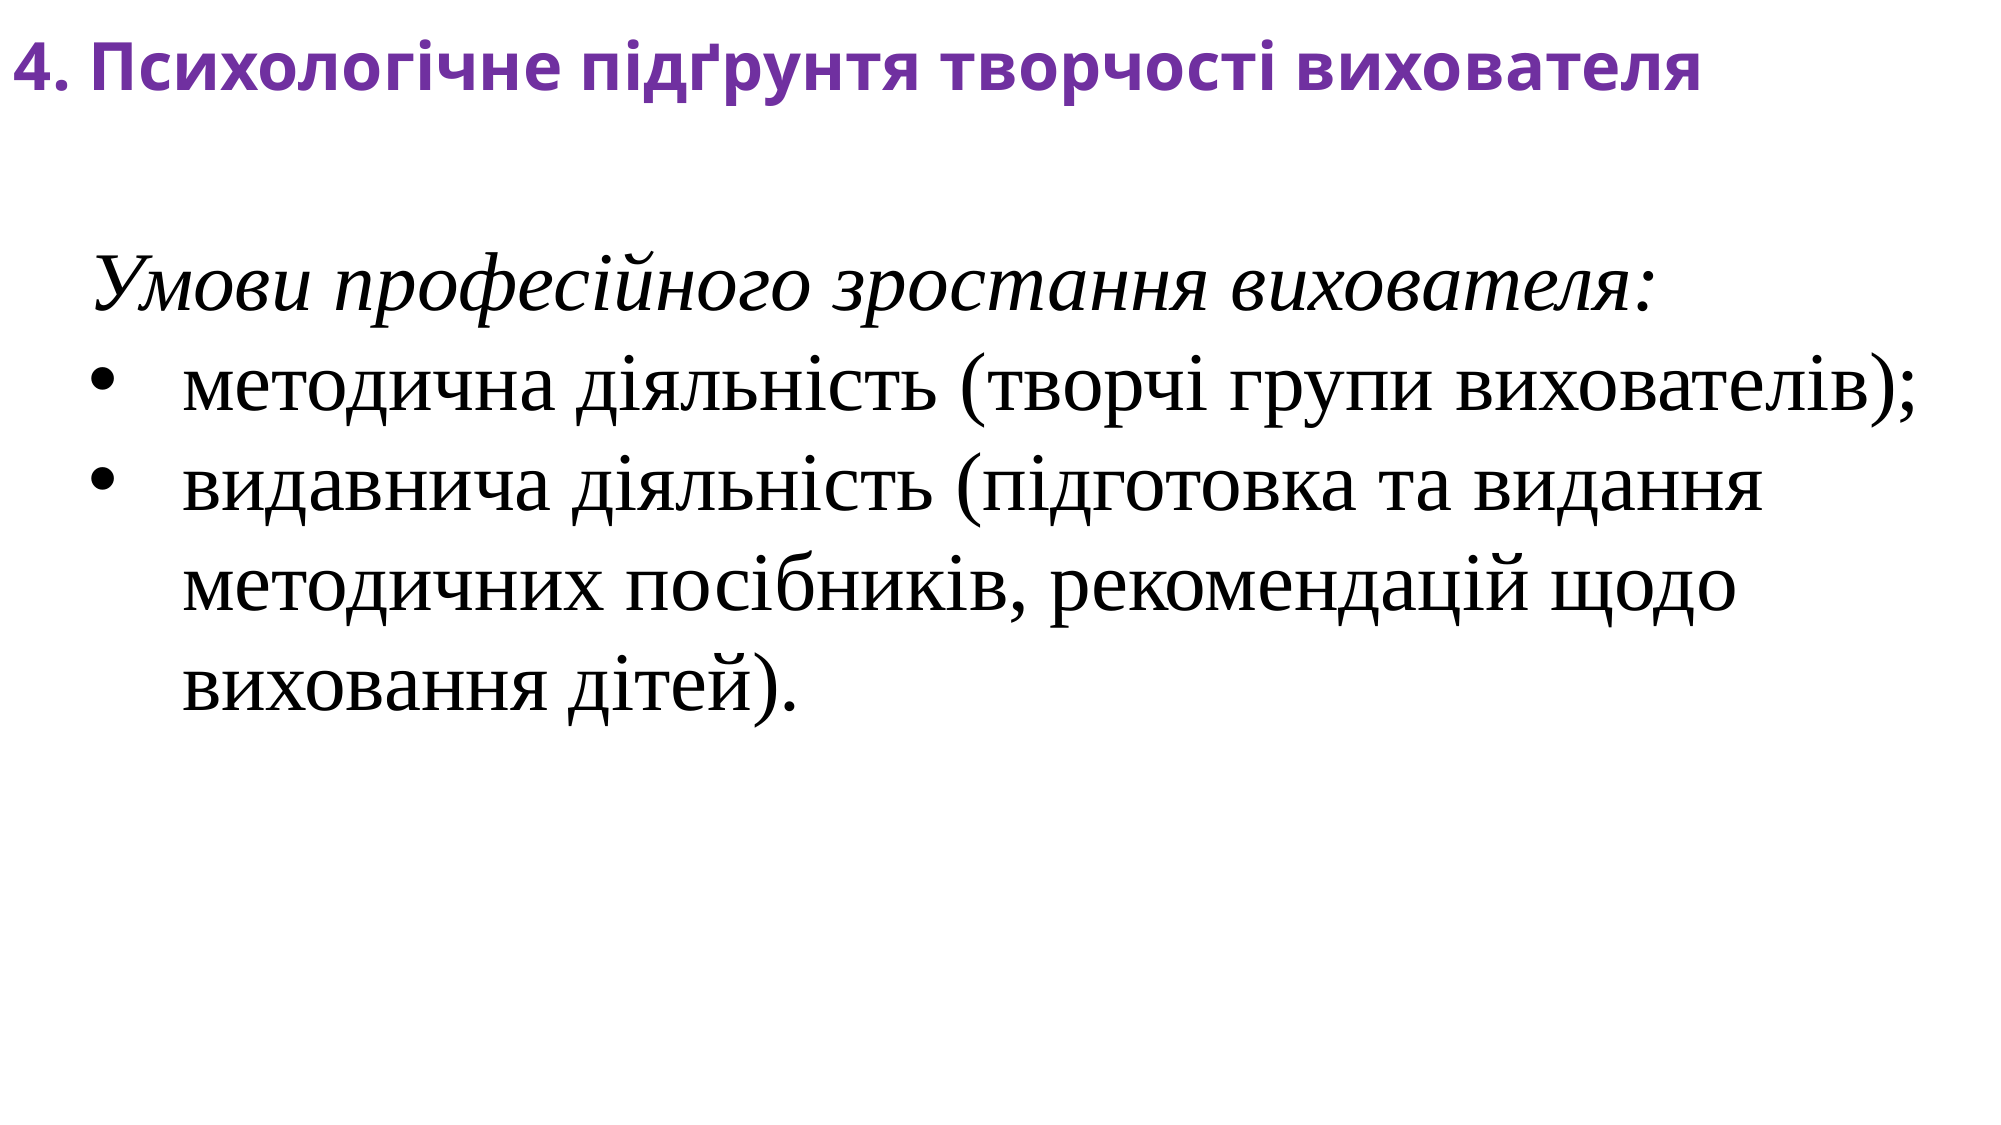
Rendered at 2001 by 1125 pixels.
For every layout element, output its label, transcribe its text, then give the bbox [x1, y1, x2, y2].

text_box 4. Психологічне підґрунтя творчості вихователя [0, 16, 1720, 112]
text_box Умови професійного зростання вихователя: методична діяльність (творчі групи вихователів); видавнича діяльність (підготовка та видання методичних посібників, рекомендацій щодо виховання дітей). [73, 220, 1944, 735]
